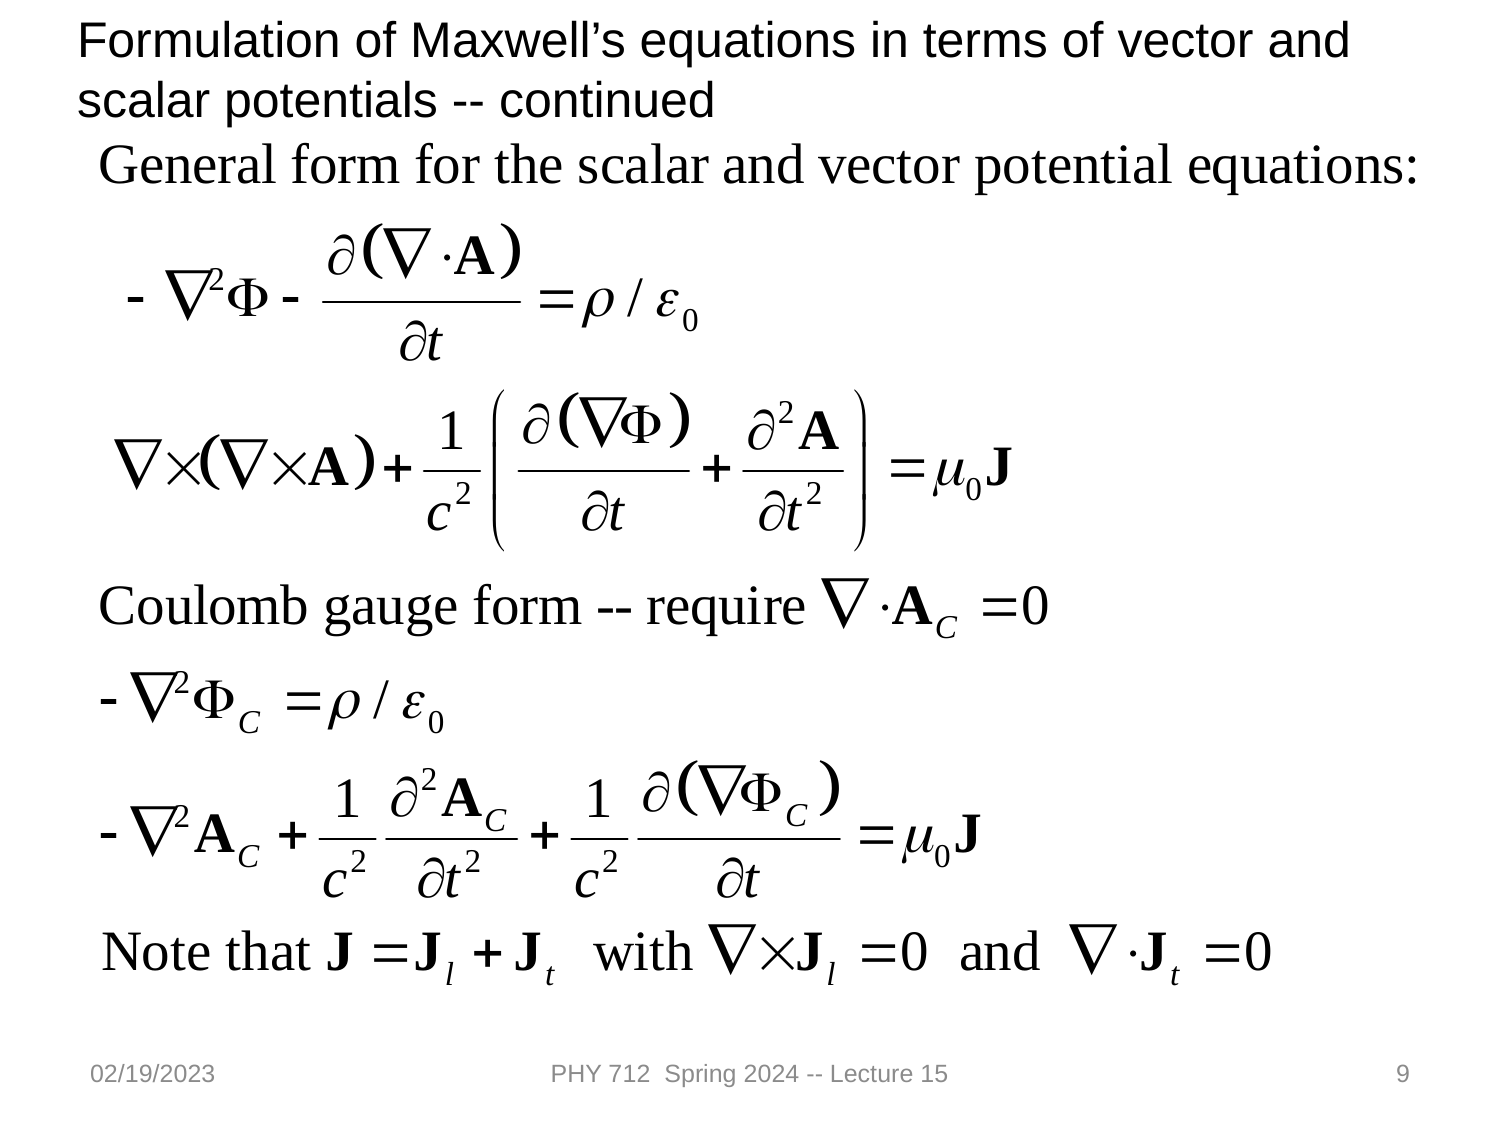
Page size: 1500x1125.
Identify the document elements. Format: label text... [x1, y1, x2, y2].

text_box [90, 134, 1426, 1001]
footer PHY 712 Spring 2024 -- Lecture 15 [512, 1042, 988, 1103]
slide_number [75, 1042, 425, 1103]
text_box Formulation of Maxwell’s equations in terms of vector and scalar potentials -- continued [62, 0, 1413, 135]
slide_number 9 [1074, 1042, 1425, 1103]
